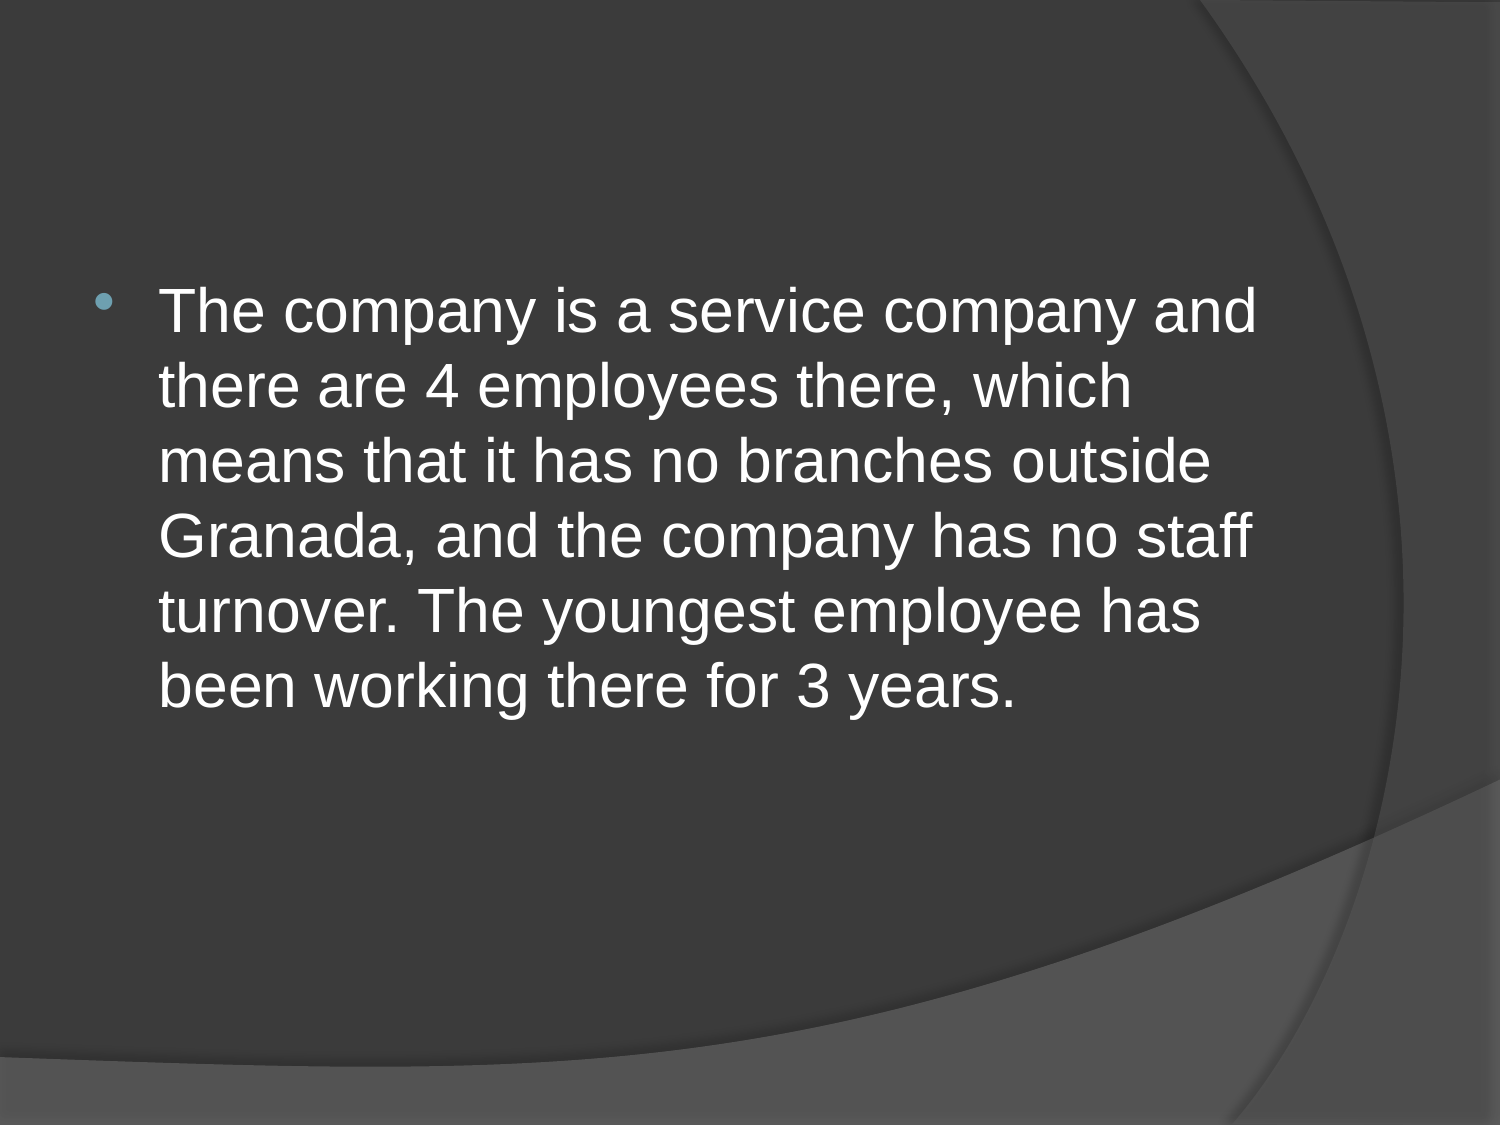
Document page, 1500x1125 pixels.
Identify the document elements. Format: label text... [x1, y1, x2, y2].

list The company is a service company and there are 4 employees there, which means that it has no branches outside Granada, and the company has no staff turnover. The youngest employee has been working there for 3 years. [75, 262, 1300, 1005]
